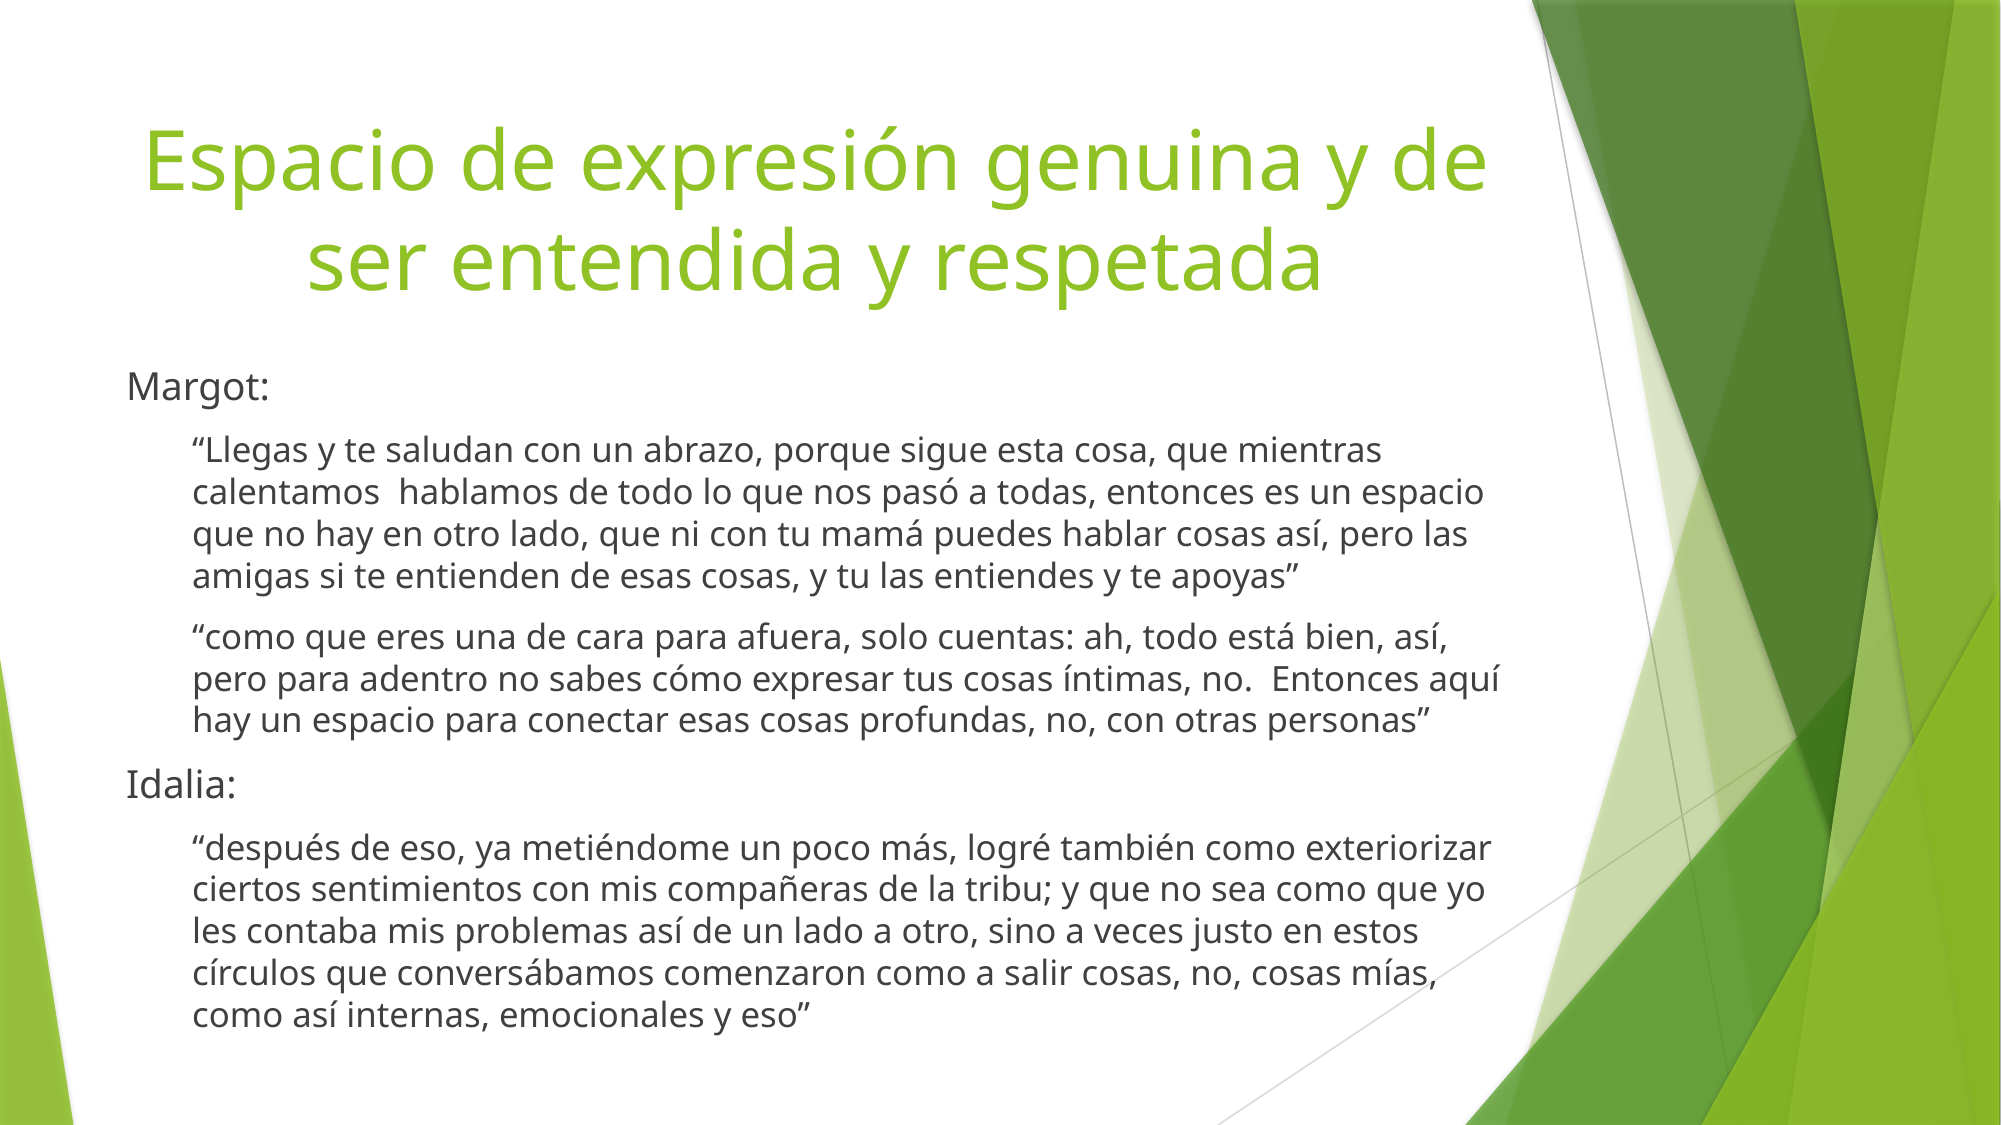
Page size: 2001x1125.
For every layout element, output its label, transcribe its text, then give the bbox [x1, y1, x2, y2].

list Margot: “Llegas y te saludan con un abrazo, porque sigue esta cosa, que mientras calentamos hablamos de todo lo que nos pasó a todas, entonces es un espacio que no hay en otro lado, que ni con tu mamá puedes hablar cosas así, pero las amigas si te entienden de esas cosas, y tu las entiendes y te apoyas” “como que eres una de cara para afuera, solo cuentas: ah, todo está bien, así, pero para adentro no sabes cómo expresar tus cosas íntimas, no. Entonces aquí hay un espacio para conectar esas cosas profundas, no, con otras personas” Idalia: “después de eso, ya metiéndome un poco más, logré también como exteriorizar ciertos sentimientos con mis compañeras de la tribu; y que no sea como que yo les contaba mis problemas así de un lado a otro, sino a veces justo en estos círculos que conversábamos comenzaron como a salir cosas, no, cosas mías, como así internas, emocionales y eso” [111, 354, 1522, 1056]
title Espacio de expresión genuina y de ser entendida y respetada [111, 99, 1522, 317]
